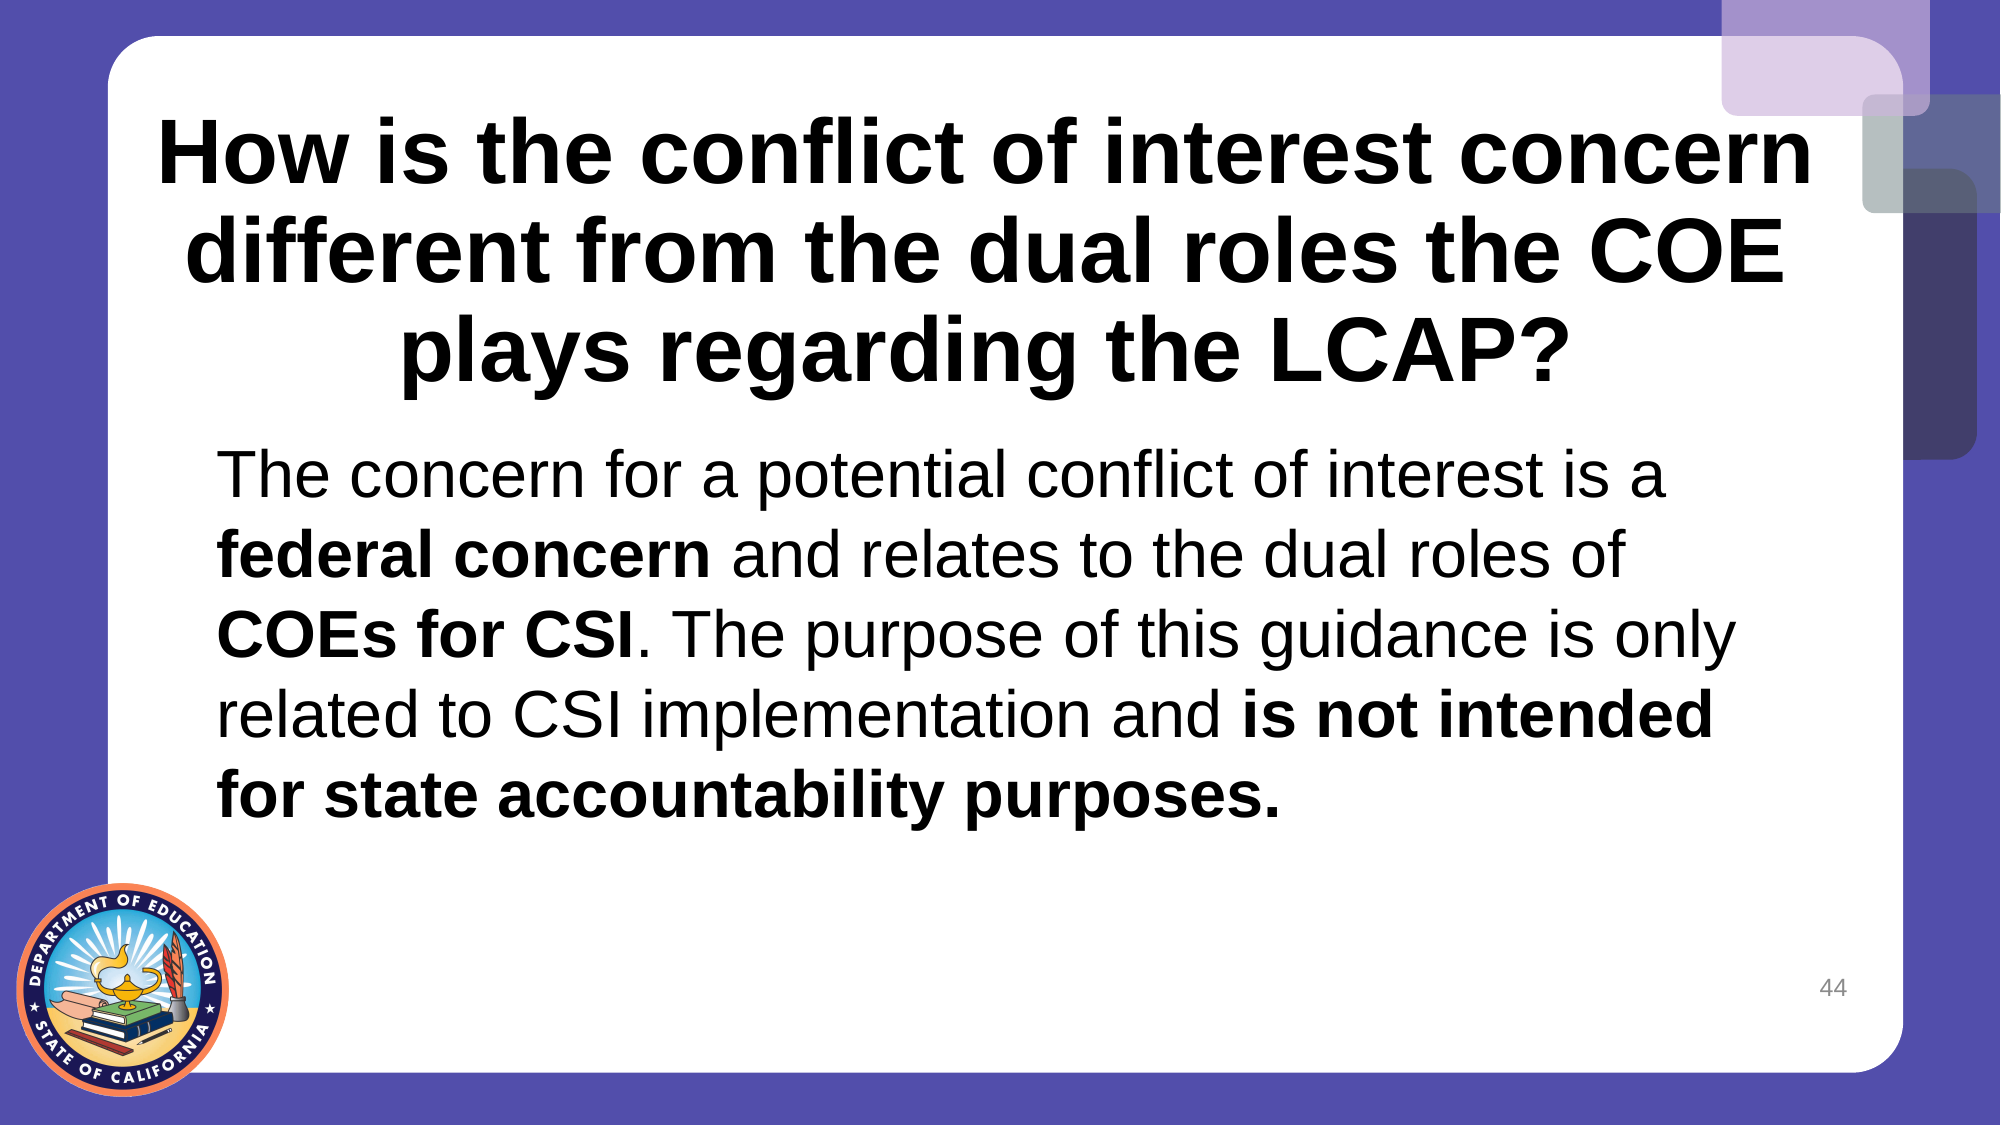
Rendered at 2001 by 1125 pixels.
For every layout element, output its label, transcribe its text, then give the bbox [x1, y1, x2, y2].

picture [16, 883, 229, 1097]
title How is the conflict of interest concern different from the dual roles the COE plays regarding the LCAP? [111, 33, 1863, 416]
list The concern for a potential conflict of interest is a federal concern and relates to the dual roles of COEs for CSI. The purpose of this guidance is only related to CSI implementation and is not intended for state accountability purposes. [186, 415, 1814, 945]
slide_number 44 [1689, 956, 1863, 1019]
